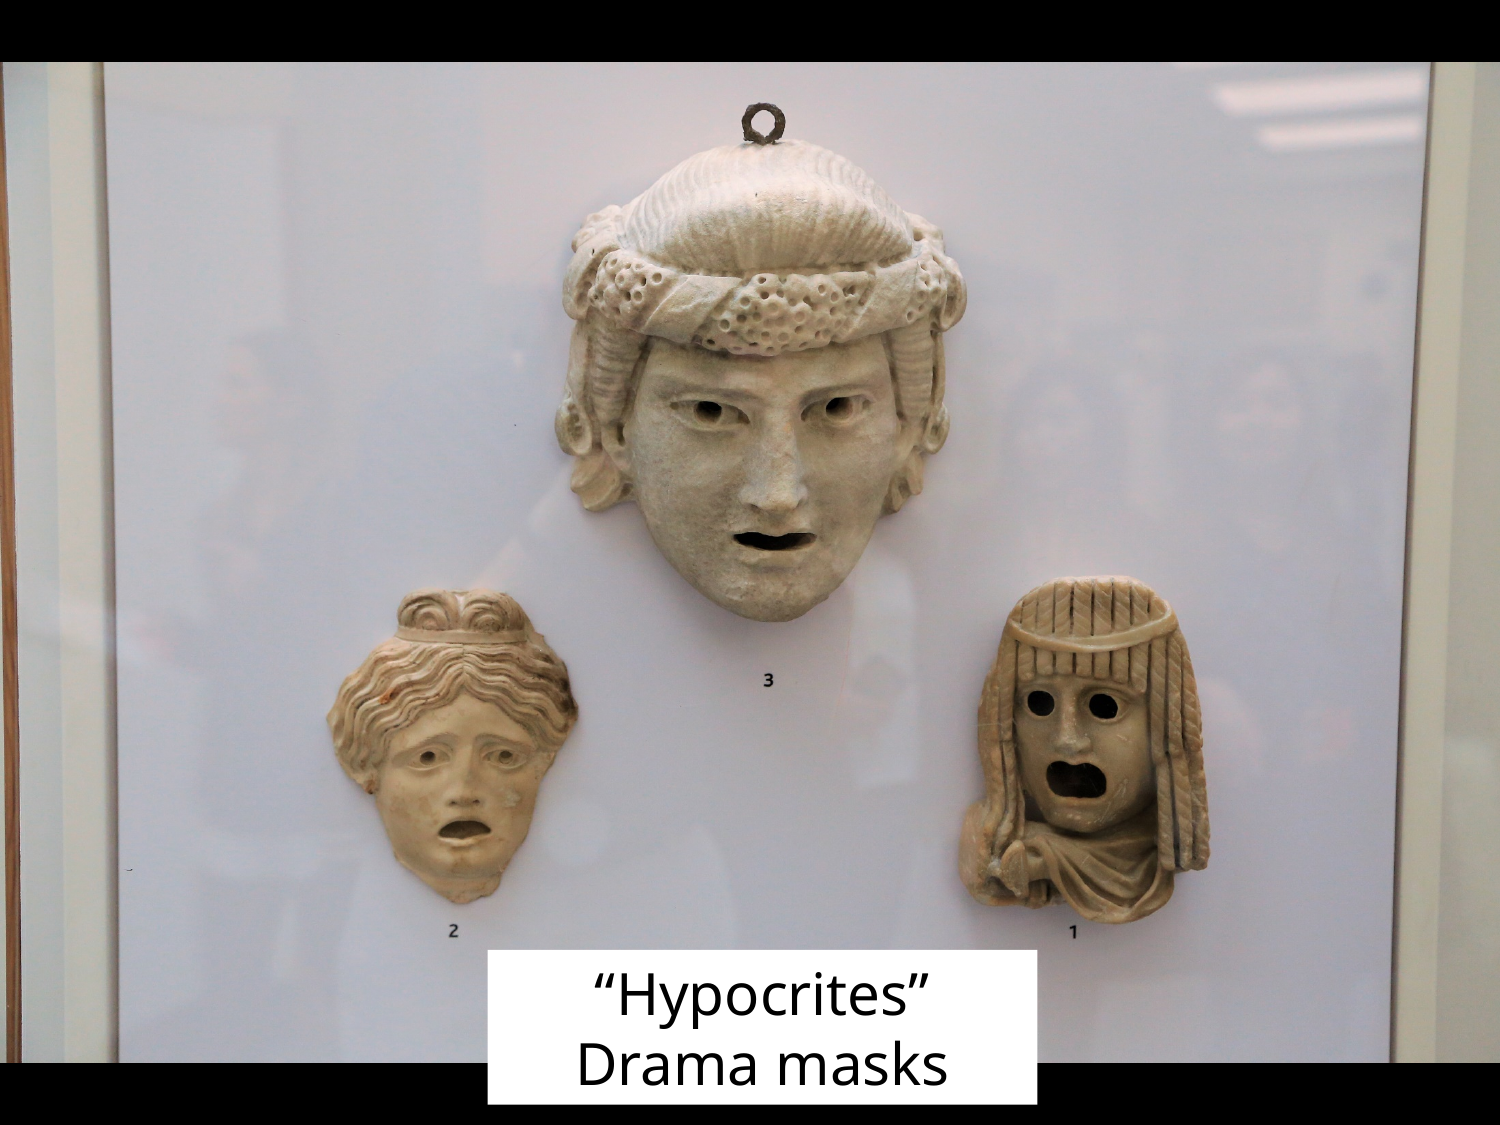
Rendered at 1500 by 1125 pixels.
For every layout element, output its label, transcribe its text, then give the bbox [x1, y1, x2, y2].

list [0, 62, 1500, 1063]
text_box “Hypocrites” Drama masks [487, 1070, 1038, 1105]
